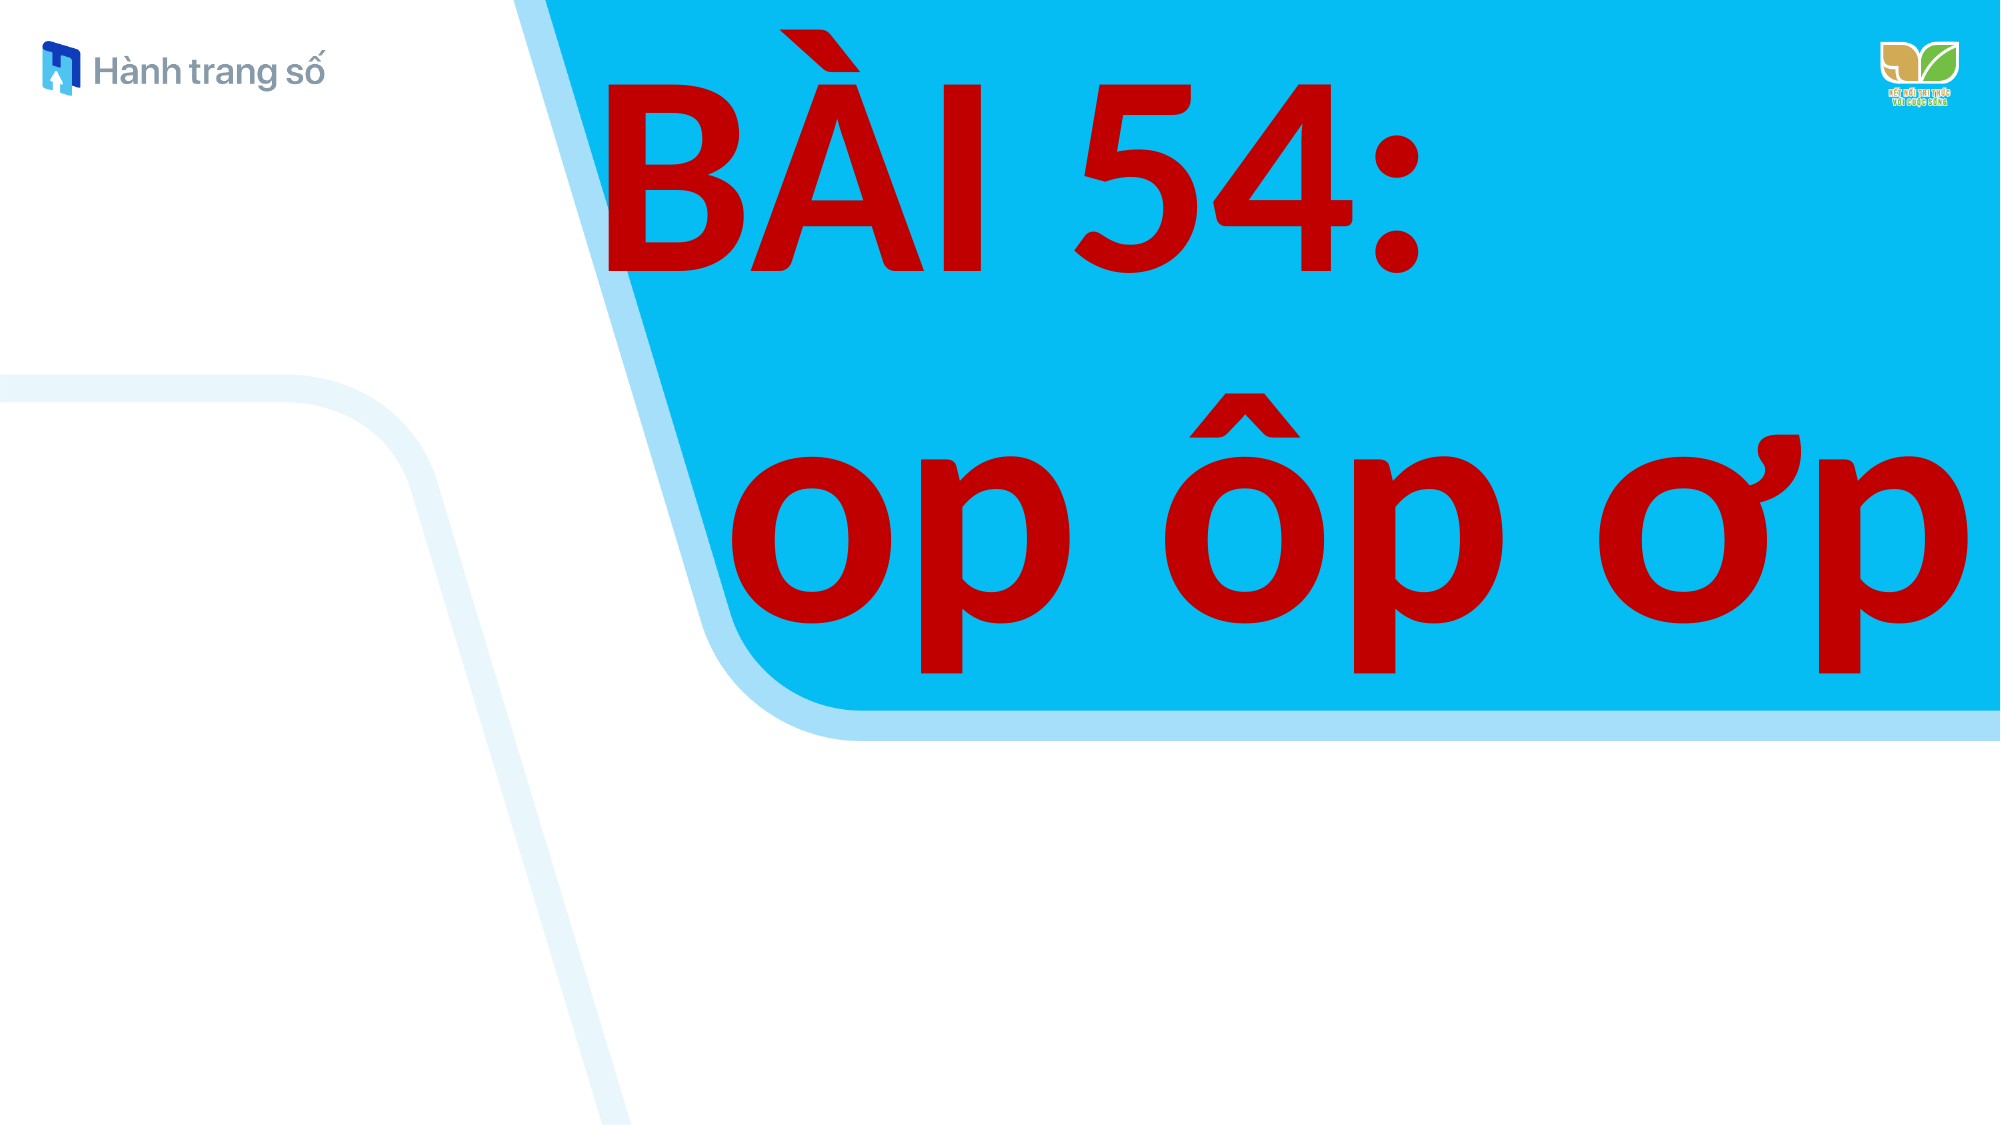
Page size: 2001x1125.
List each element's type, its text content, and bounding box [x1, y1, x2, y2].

picture [733, 468, 890, 623]
picture [1355, 468, 1502, 673]
picture [1889, 88, 1929, 107]
picture [1376, 231, 1417, 249]
picture [944, 85, 980, 249]
picture [1600, 468, 1798, 623]
picture [1881, 42, 1958, 83]
picture [1376, 136, 1418, 177]
picture [782, 30, 859, 72]
picture [922, 468, 1069, 673]
picture [760, 85, 915, 249]
picture [1077, 85, 1196, 249]
picture [1929, 88, 1950, 105]
picture [0, 0, 2001, 1125]
title BÀI 54: op ôp ơp [577, 249, 2000, 468]
picture [1820, 468, 1967, 673]
picture [1214, 85, 1352, 249]
picture [1166, 468, 1323, 623]
